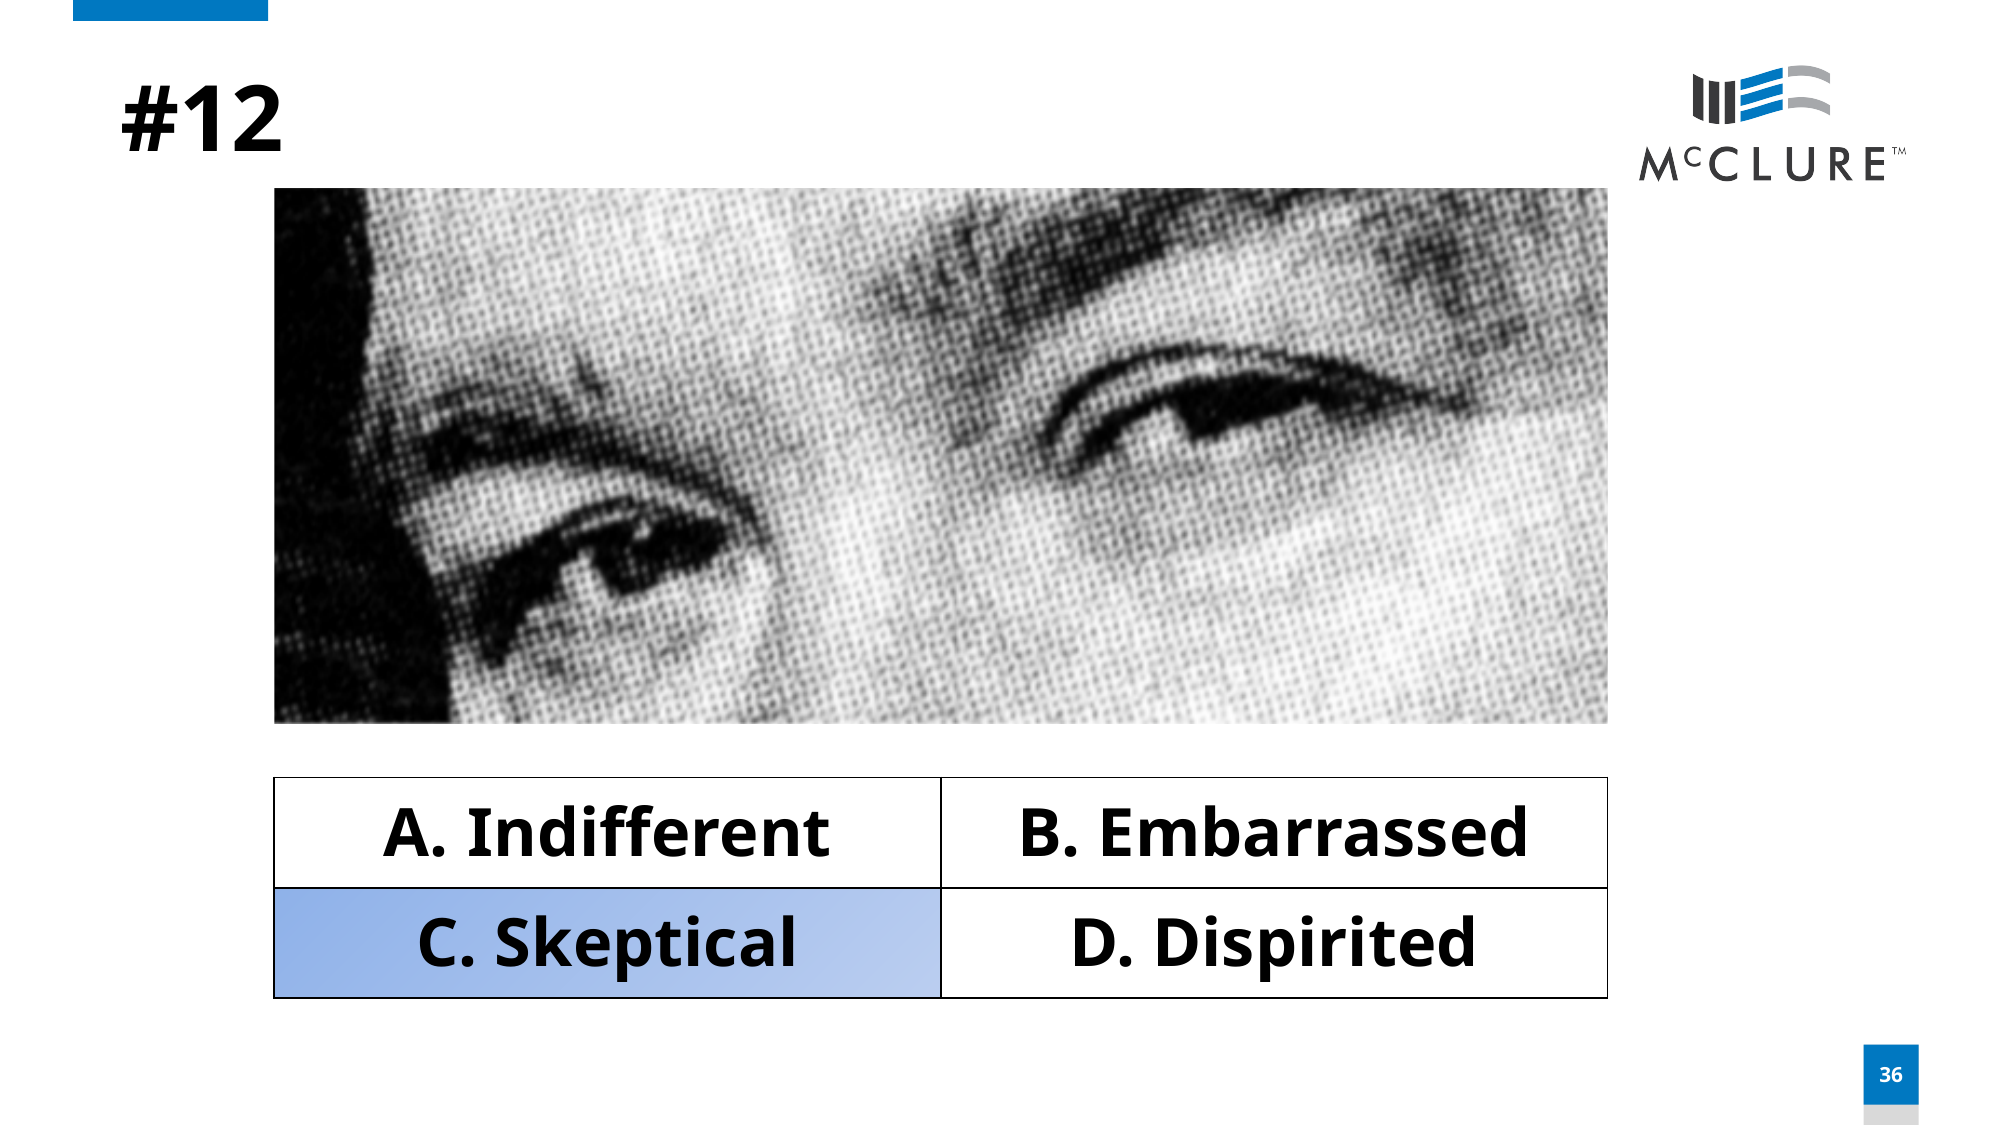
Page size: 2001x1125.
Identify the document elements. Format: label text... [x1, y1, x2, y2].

picture [274, 188, 1608, 724]
table_cell D. Dispirited [942, 889, 1607, 997]
list #12 [105, 64, 1711, 174]
table_cell C. Skeptical [275, 889, 940, 997]
table_header Indifferent [275, 778, 940, 887]
picture [1618, 10, 1927, 237]
table_header B. Embarrassed [942, 778, 1607, 887]
